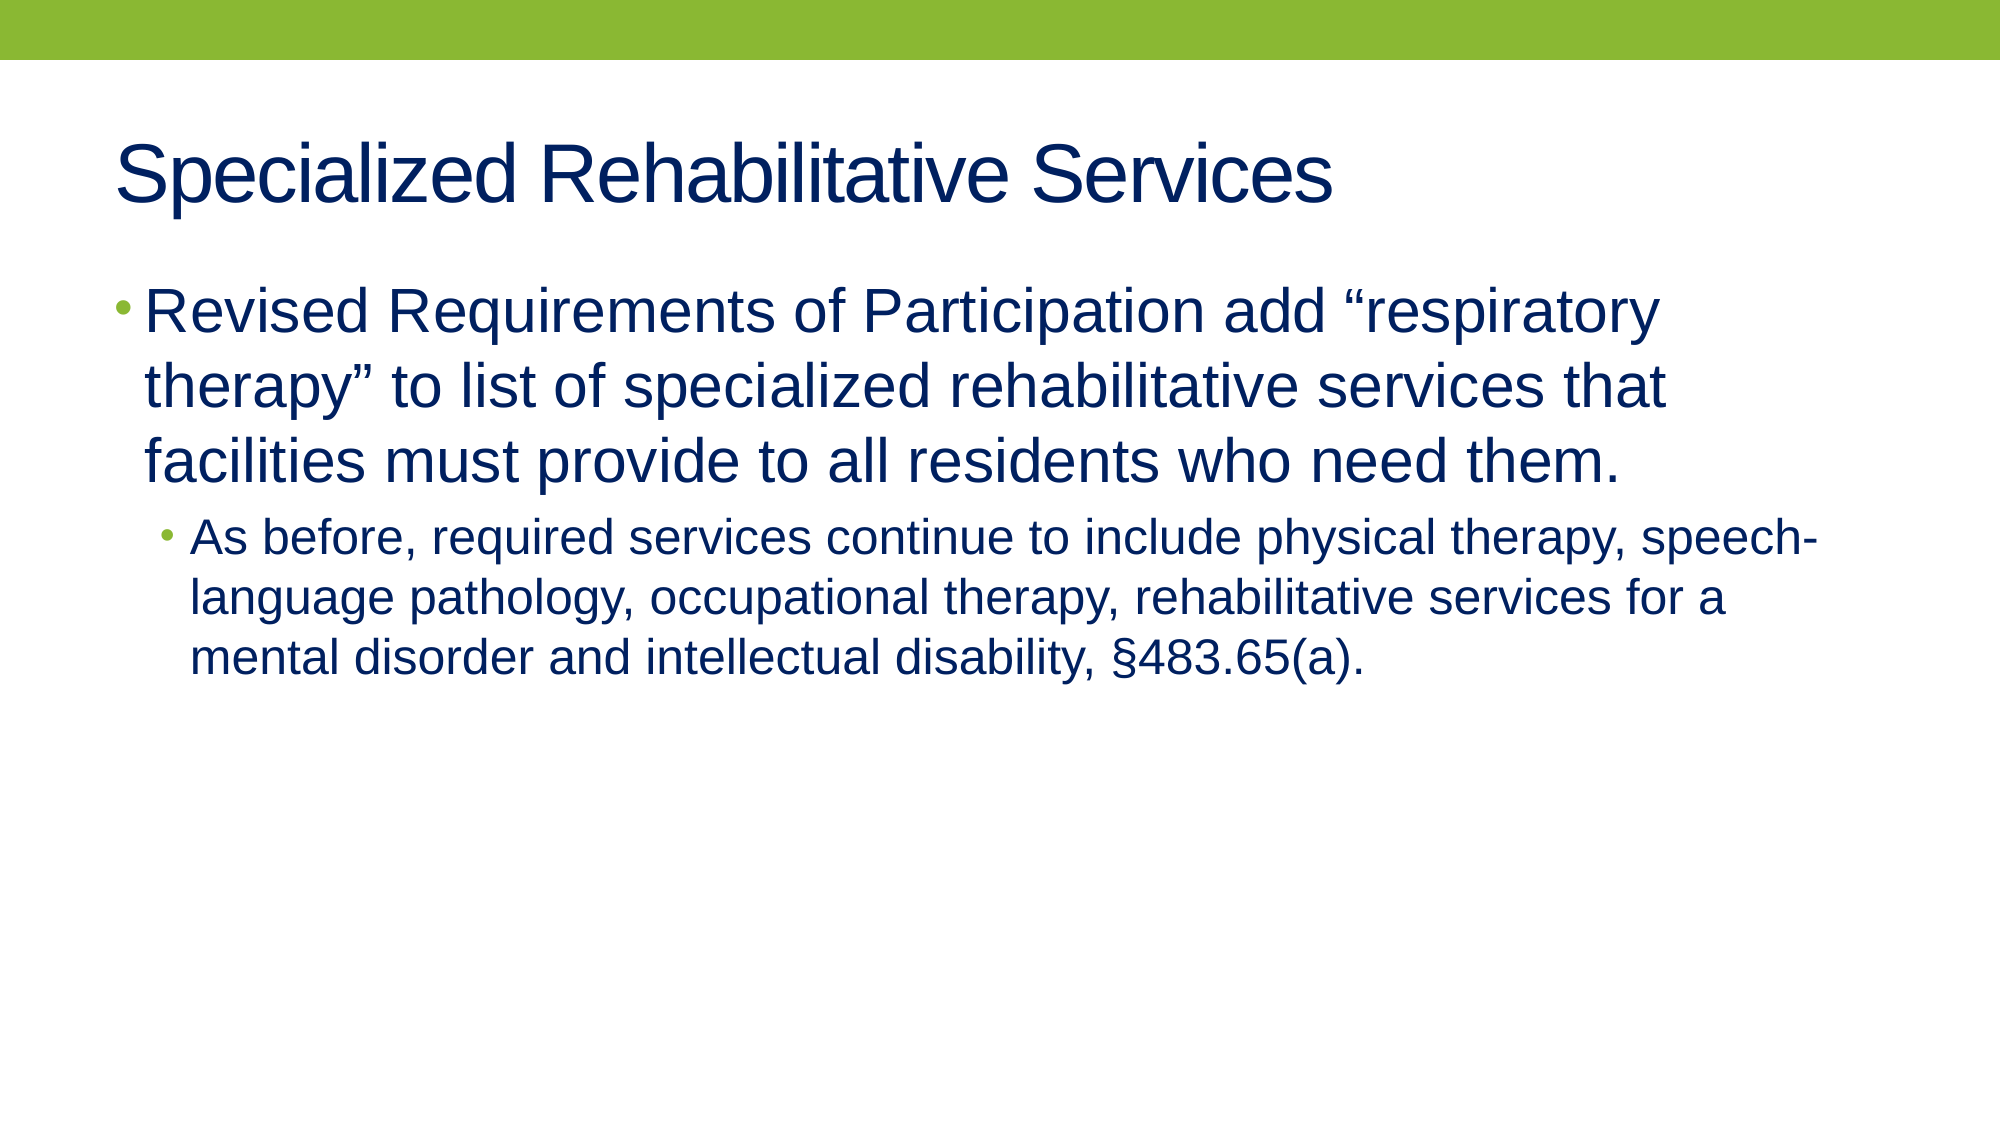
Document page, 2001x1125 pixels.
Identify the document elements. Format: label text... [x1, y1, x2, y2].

list Revised Requirements of Participation add “respiratory therapy” to list of specialized rehabilitative services that facilities must provide to all residents who need them. As before, required services continue to include physical therapy, speech-language pathology, occupational therapy, rehabilitative services for a mental disorder and intellectual disability, §483.65(a). [99, 262, 1901, 1063]
title Specialized Rehabilitative Services [99, 87, 1900, 250]
